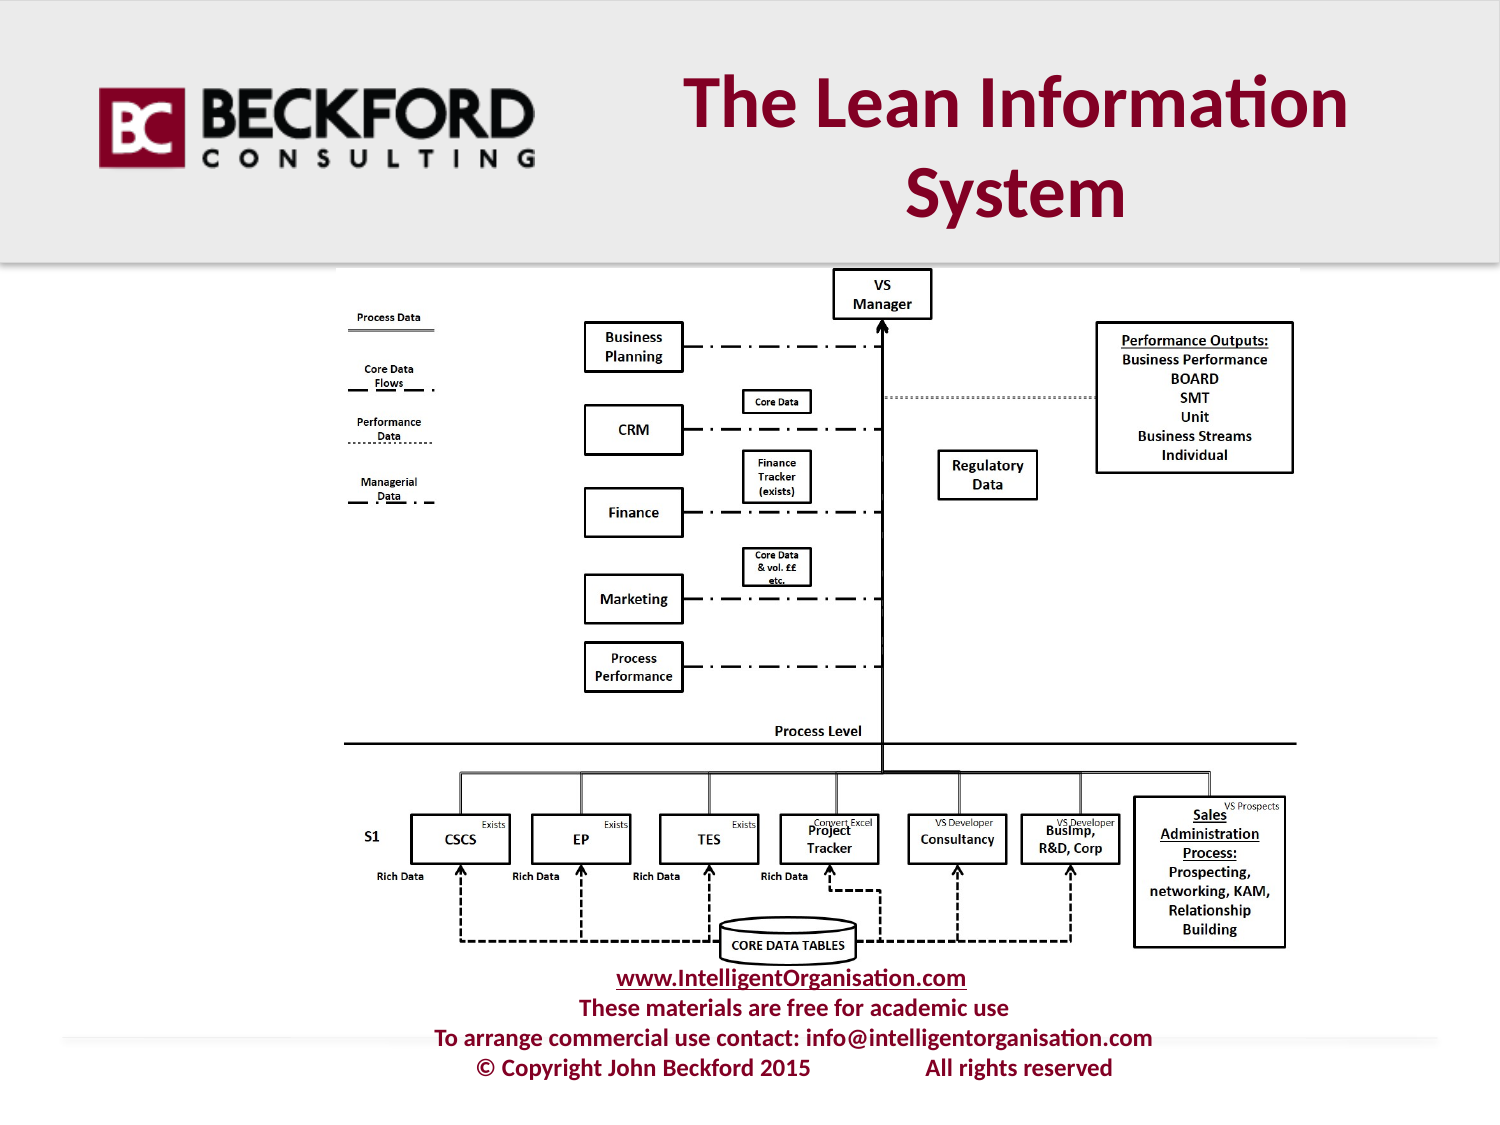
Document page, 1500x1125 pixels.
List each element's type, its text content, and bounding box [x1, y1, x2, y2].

picture [99, 87, 535, 169]
picture [336, 268, 1300, 966]
title The Lean Information System [608, 45, 1425, 233]
